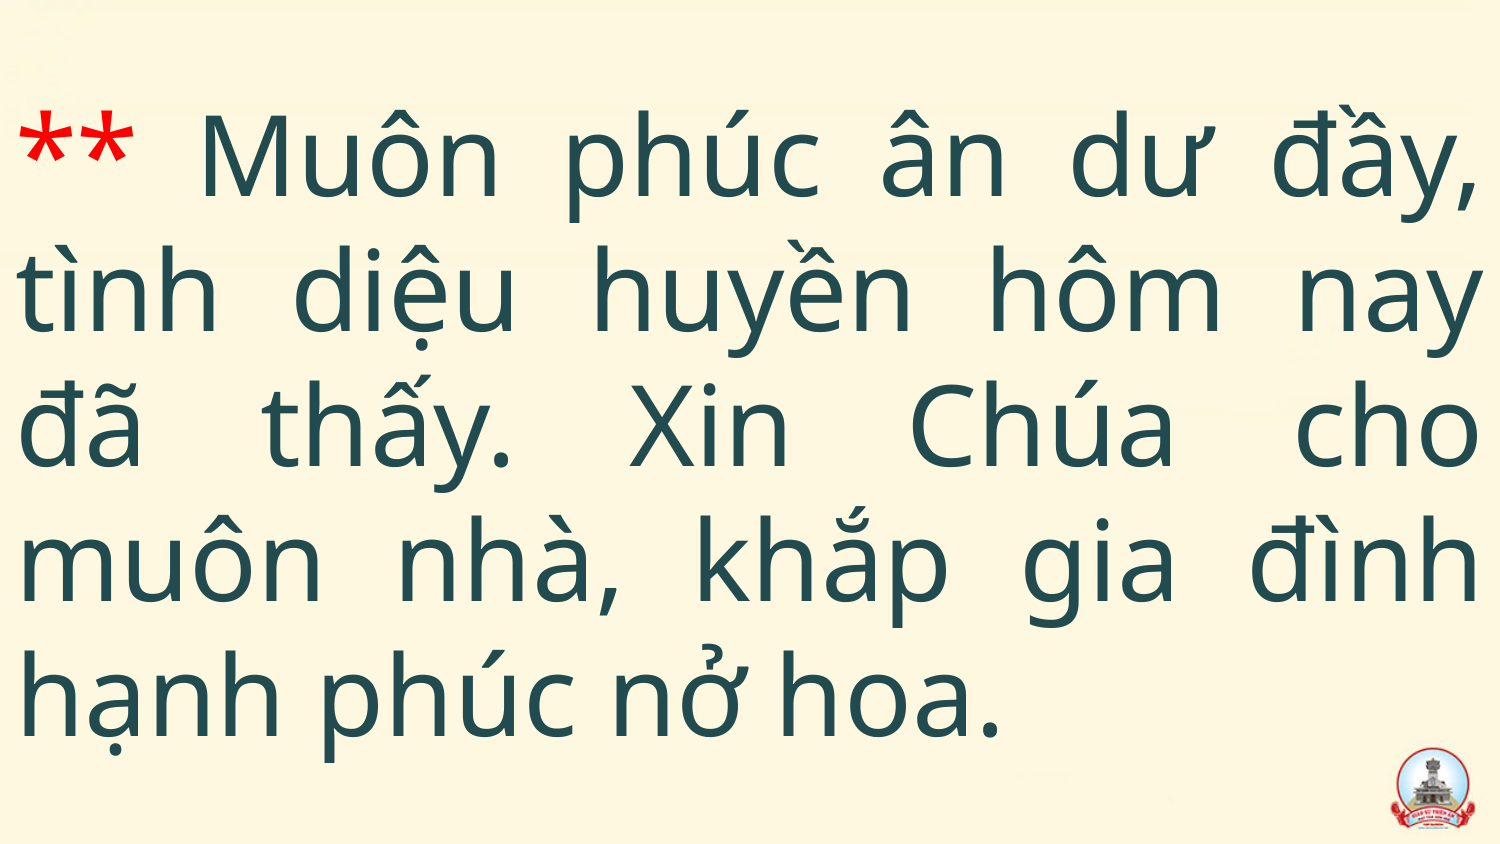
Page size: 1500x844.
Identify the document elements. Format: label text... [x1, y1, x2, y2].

title ** Muôn phúc ân dư đầy, tình diệu huyền hôm nay đã thấy. Xin Chúa cho muôn nhà, khắp gia đình hạnh phúc nở hoa. [0, 0, 1500, 844]
